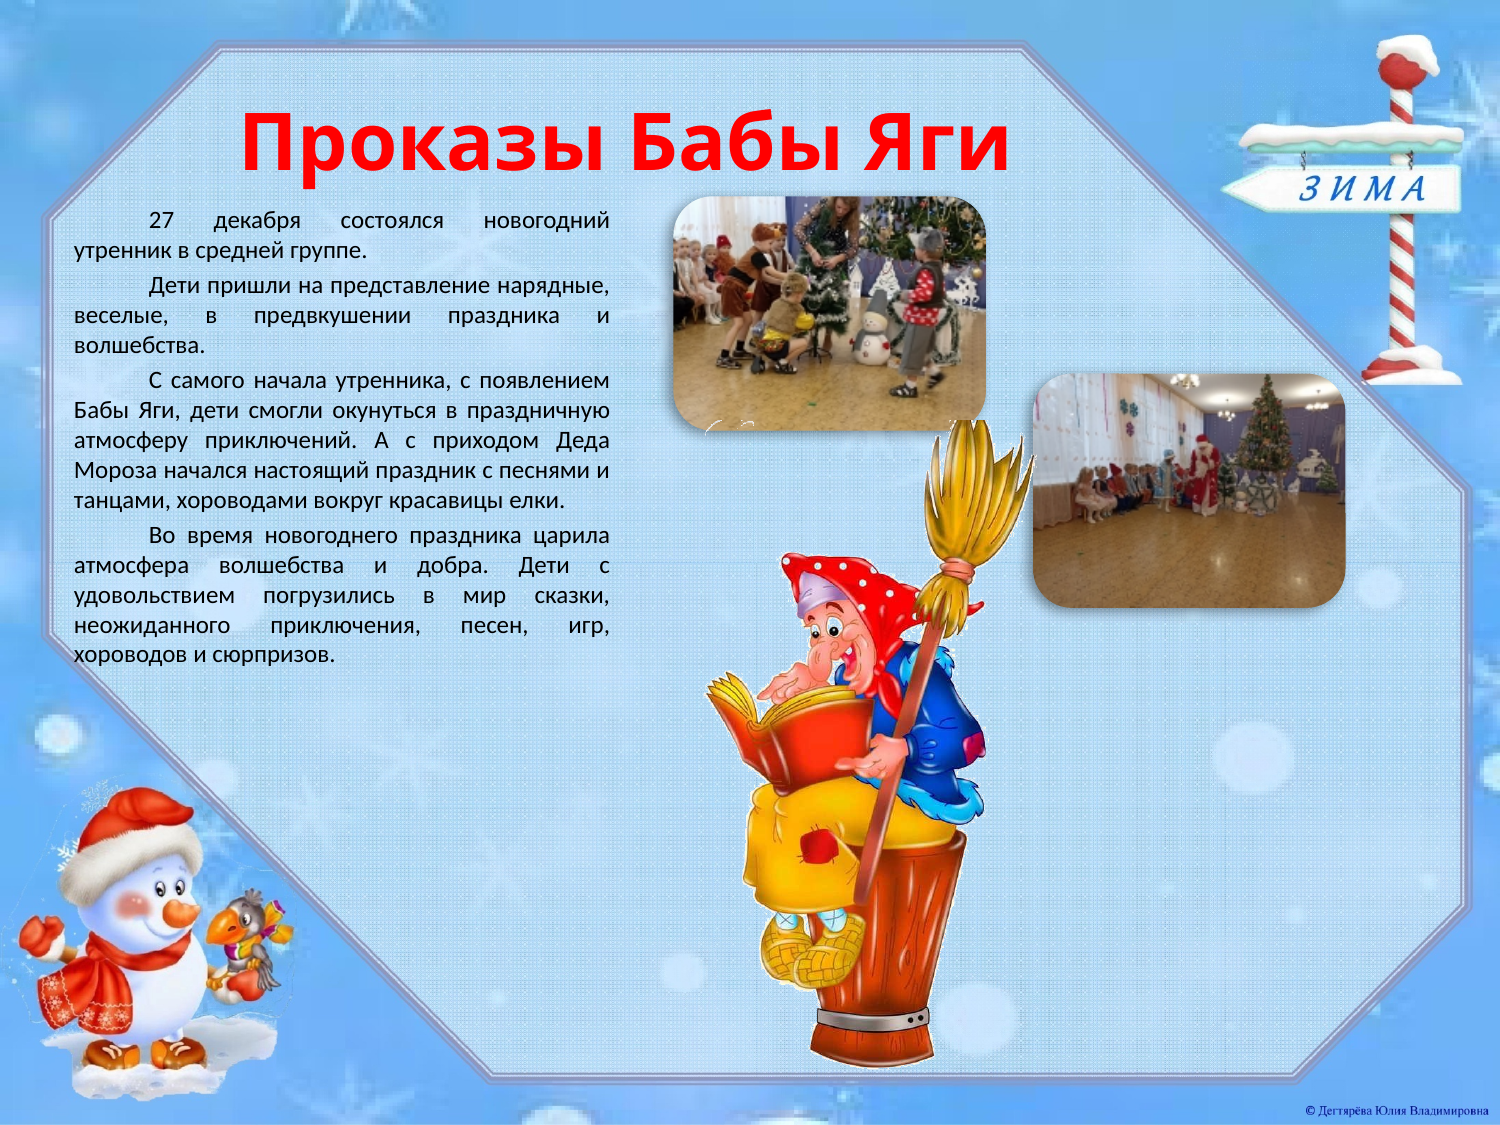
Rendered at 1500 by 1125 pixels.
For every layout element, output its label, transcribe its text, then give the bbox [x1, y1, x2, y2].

list 27 декабря состоялся новогодний утренник в средней группе. Дети пришли на представление нарядные, веселые, в предвкушении праздника и волшебства. С самого начала утренника, с появлением Бабы Яги, дети смогли окунуться в праздничную атмосферу приключений. А с приходом Деда Мороза начался настоящий праздник с песнями и танцами, хороводами вокруг красавицы елки. Во время новогоднего праздника царила атмосфера волшебства и добра. Дети с удовольствием погрузились в мир сказки, неожиданного приключения, песен, игр, хороводов и сюрпризов. [58, 196, 626, 646]
picture [0, 0, 1500, 1125]
title Проказы Бабы Яги [218, 45, 1034, 233]
